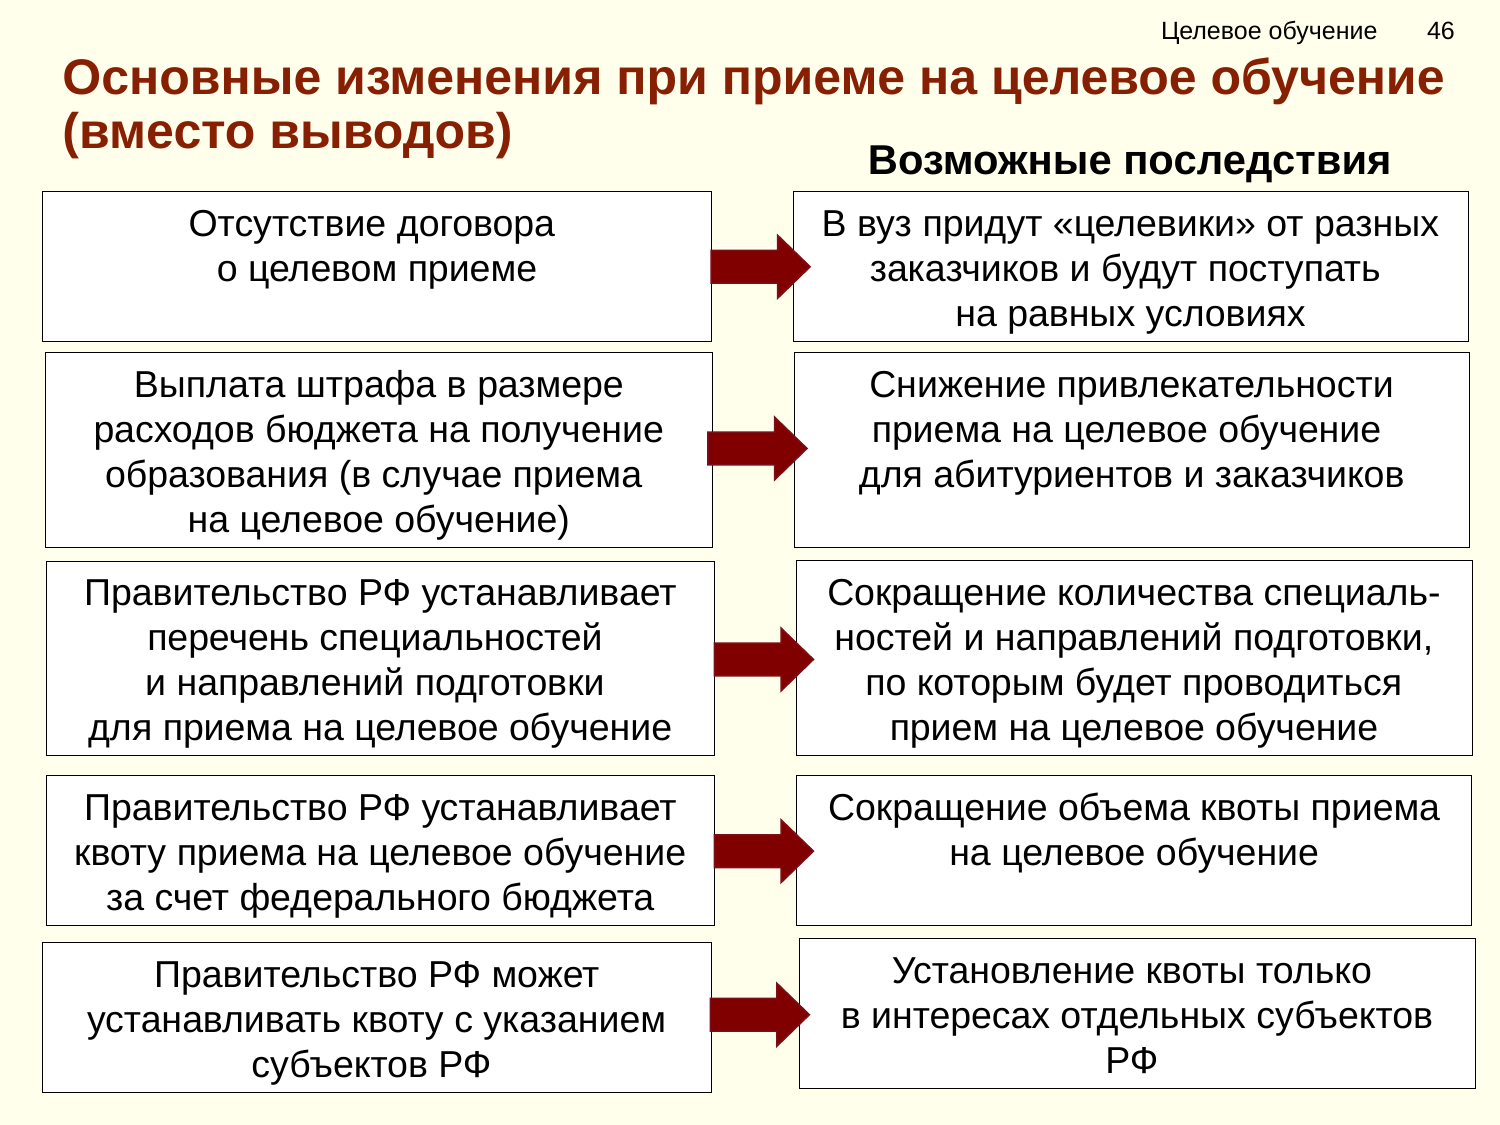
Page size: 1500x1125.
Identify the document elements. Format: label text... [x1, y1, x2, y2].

text_box Сокращение объема квоты приема на целевое обучение [796, 775, 1472, 926]
text_box Установление квоты только в интересах отдельных субъектов РФ [799, 938, 1475, 1089]
text_box [714, 819, 814, 883]
text_box Основные изменения при приеме на целевое обучение (вместо выводов) [47, 43, 1472, 115]
text_box Целевое обучение 46 [1116, 0, 1500, 60]
text_box [710, 983, 810, 1047]
text_box Правительство РФ устанавливает квоту приема на целевое обучение за счет федерального бюджета [46, 775, 715, 926]
text_box Правительство РФ устанавливает перечень специальностей и направлений подготовки для приема на целевое обучение [46, 560, 715, 756]
text_box Сокращение количества специаль-ностей и направлений подготовки, по которым будет проводиться прием на целевое обучение [796, 560, 1472, 756]
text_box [42, 190, 1469, 343]
text_box Правительство РФ может устанавливать квоту с указанием субъектов РФ [42, 942, 712, 1093]
text_box Возможные последствия [796, 125, 1463, 189]
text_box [45, 351, 1470, 550]
text_box [714, 628, 814, 691]
